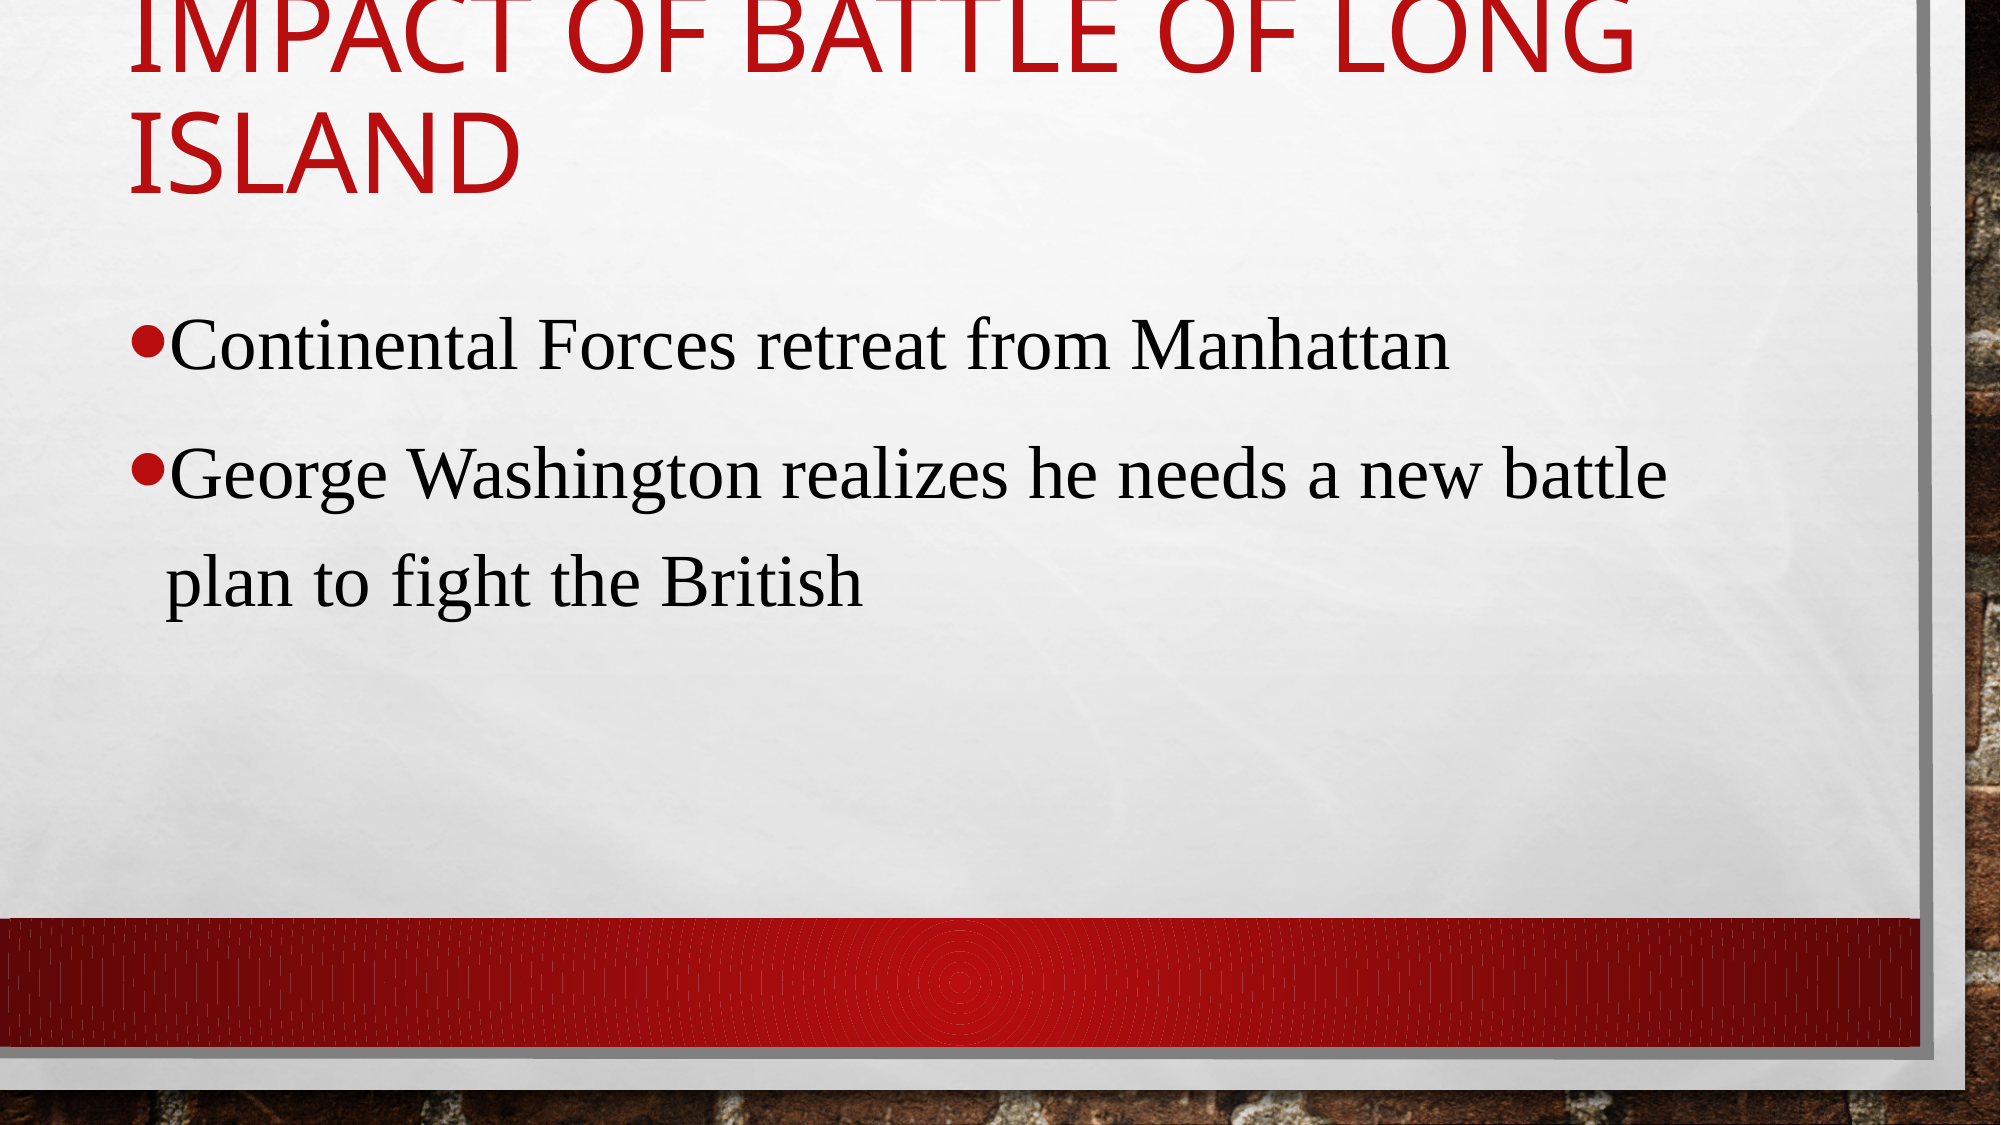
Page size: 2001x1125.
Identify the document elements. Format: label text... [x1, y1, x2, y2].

picture [0, 0, 2000, 1125]
list Continental Forces retreat from Manhattan George Washington realizes he needs a new battle plan to fight the British [112, 217, 1818, 761]
title Impact of battle of Long Island [112, 27, 1818, 167]
